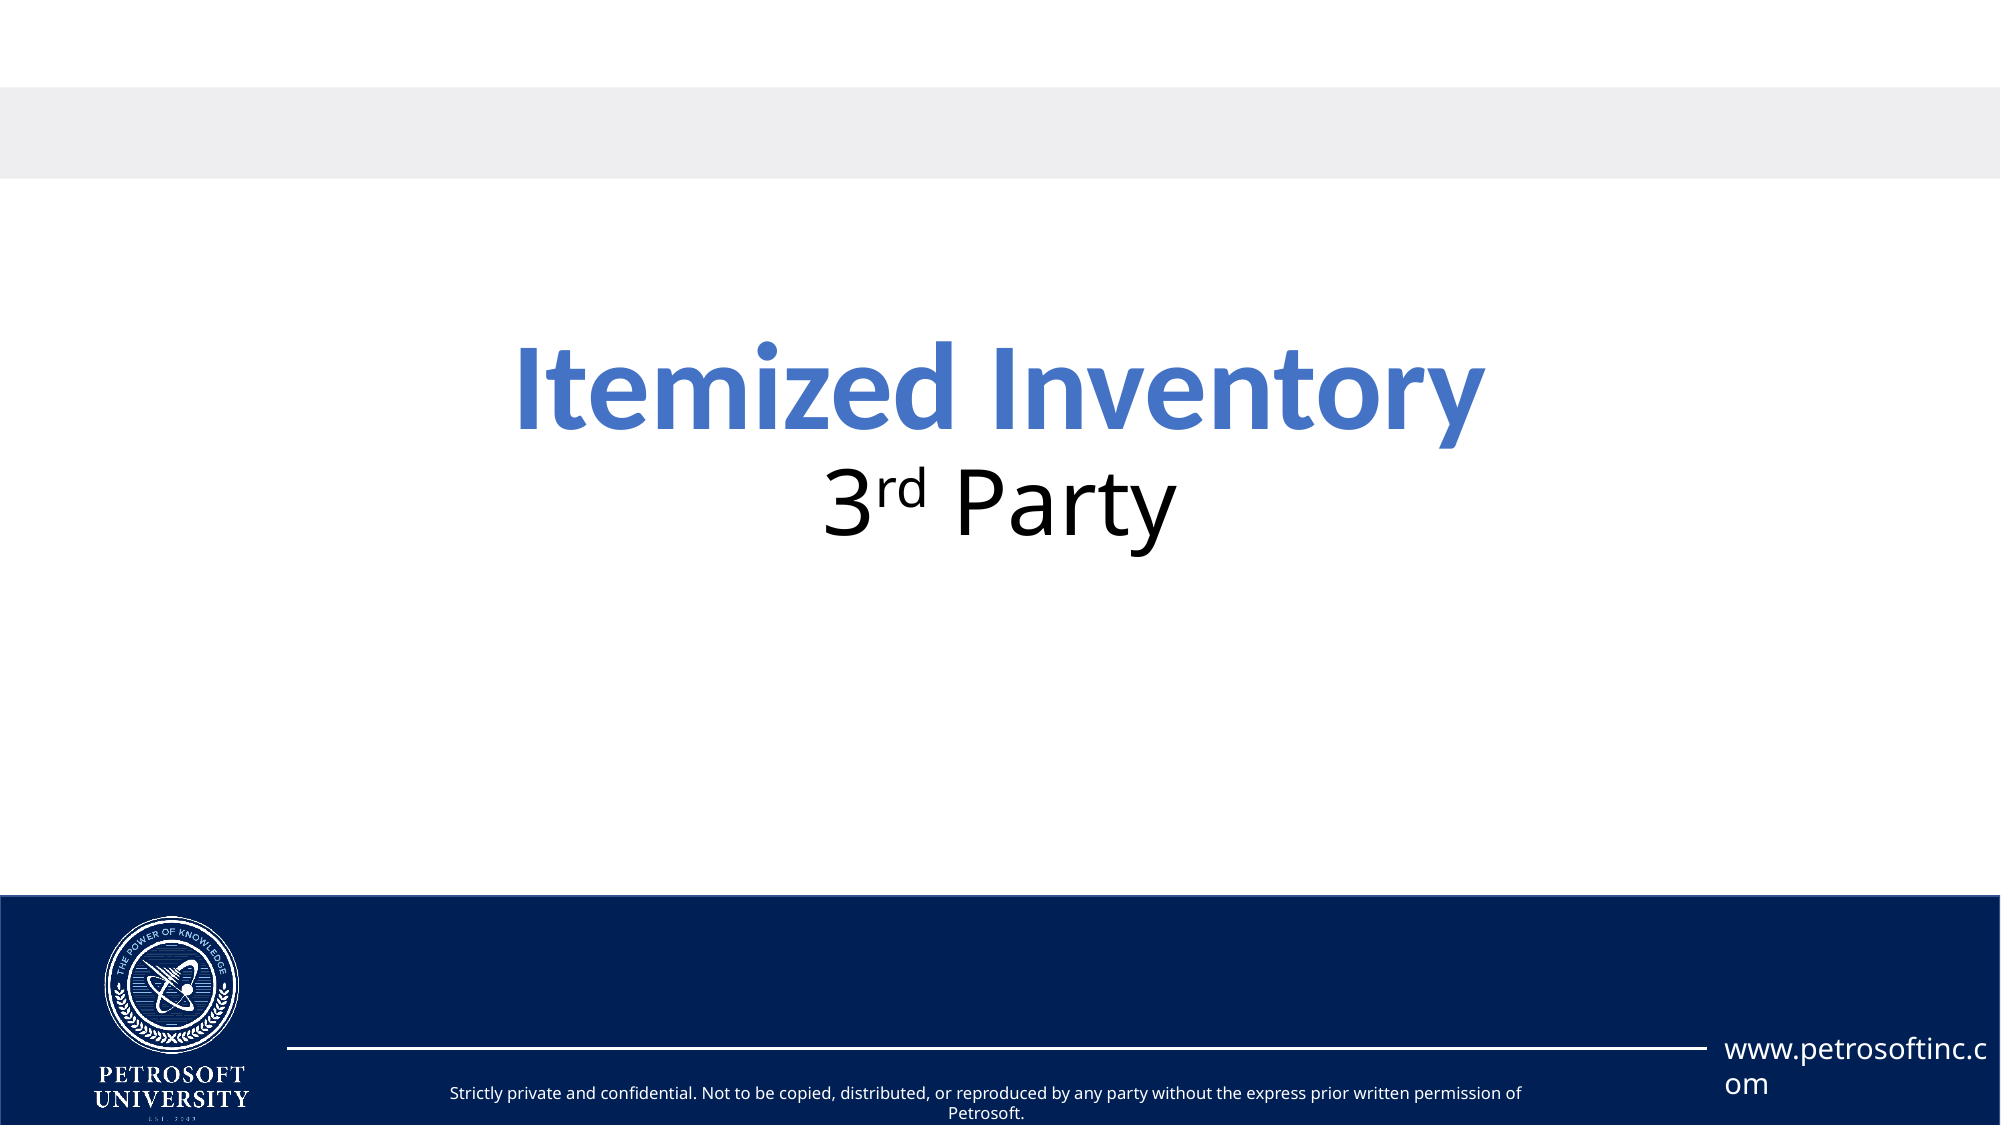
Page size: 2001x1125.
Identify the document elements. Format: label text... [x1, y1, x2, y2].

title Itemized Inventory 3rd Party [234, 170, 1766, 563]
picture [94, 916, 249, 1121]
